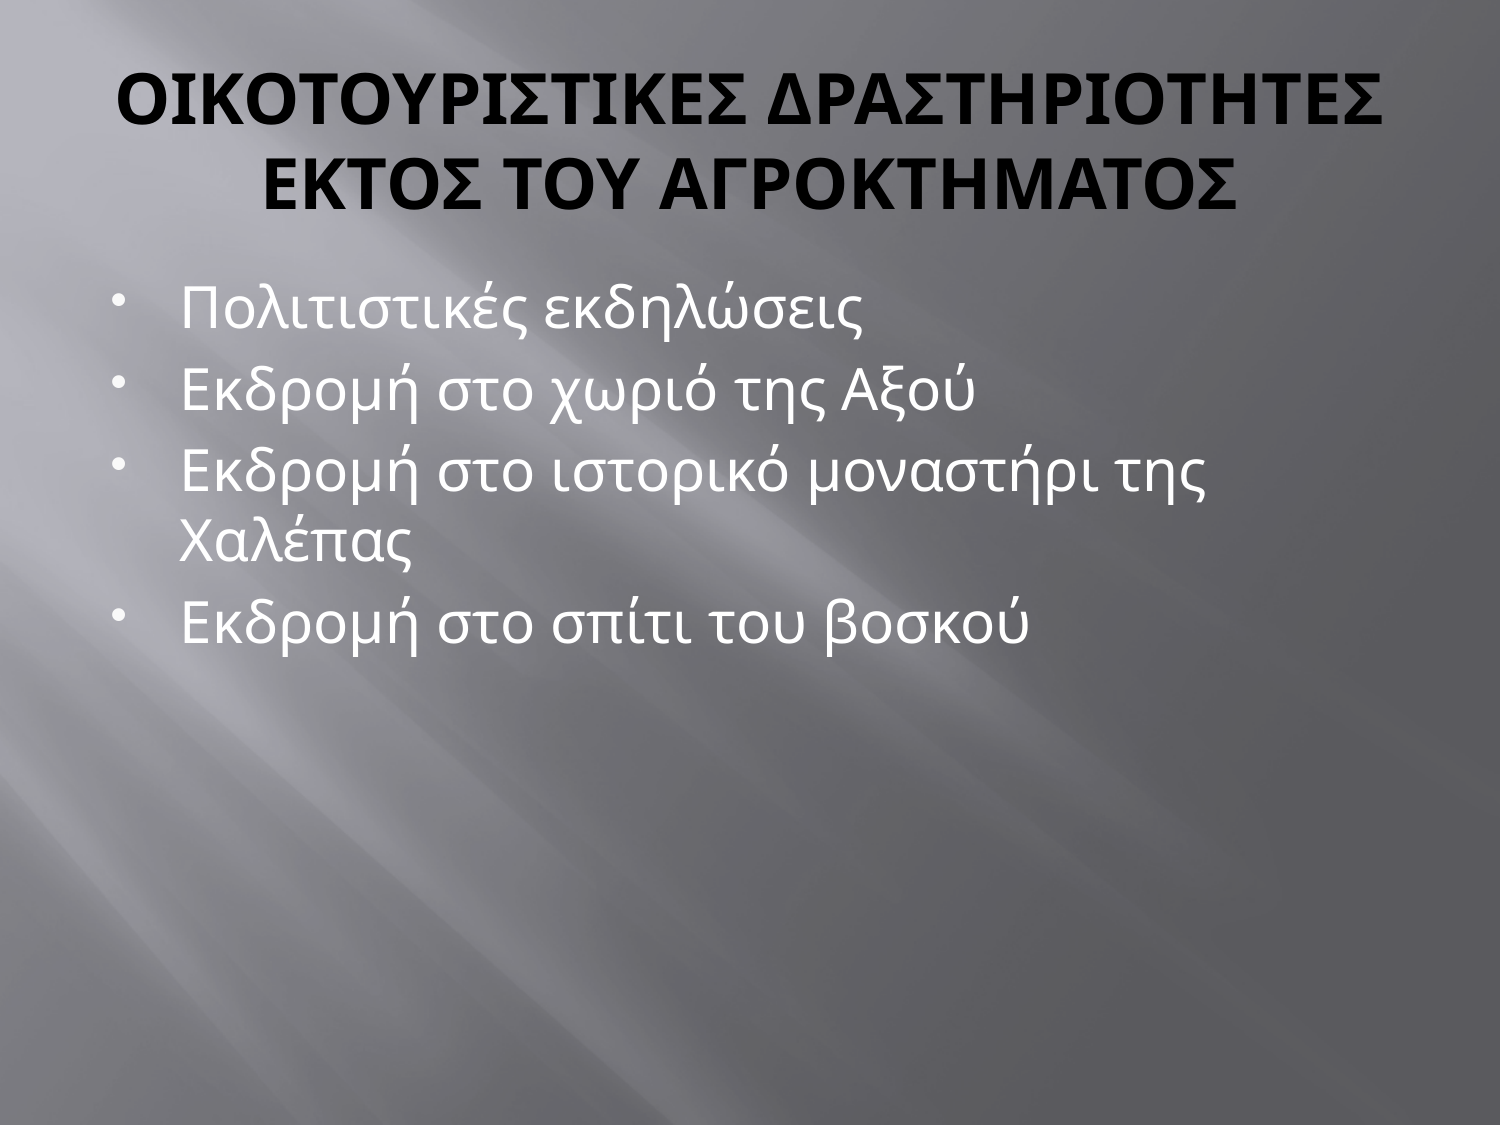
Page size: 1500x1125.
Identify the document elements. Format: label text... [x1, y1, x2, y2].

list Πολιτιστικές εκδηλώσεις Εκδρομή στο χωριό της Αξού Εκδρομή στο ιστορικό μοναστήρι της Χαλέπας Εκδρομή στο σπίτι του βοσκού [75, 262, 1425, 1035]
title ΟΙΚΟΤΟΥΡΙΣΤΙΚΕΣ ΔΡΑΣΤΗΡΙΟΤΗΤΕΣ ΕΚΤΟΣ ΤΟΥ ΑΓΡΟΚΤΗΜΑΤΟΣ [75, 45, 1425, 233]
